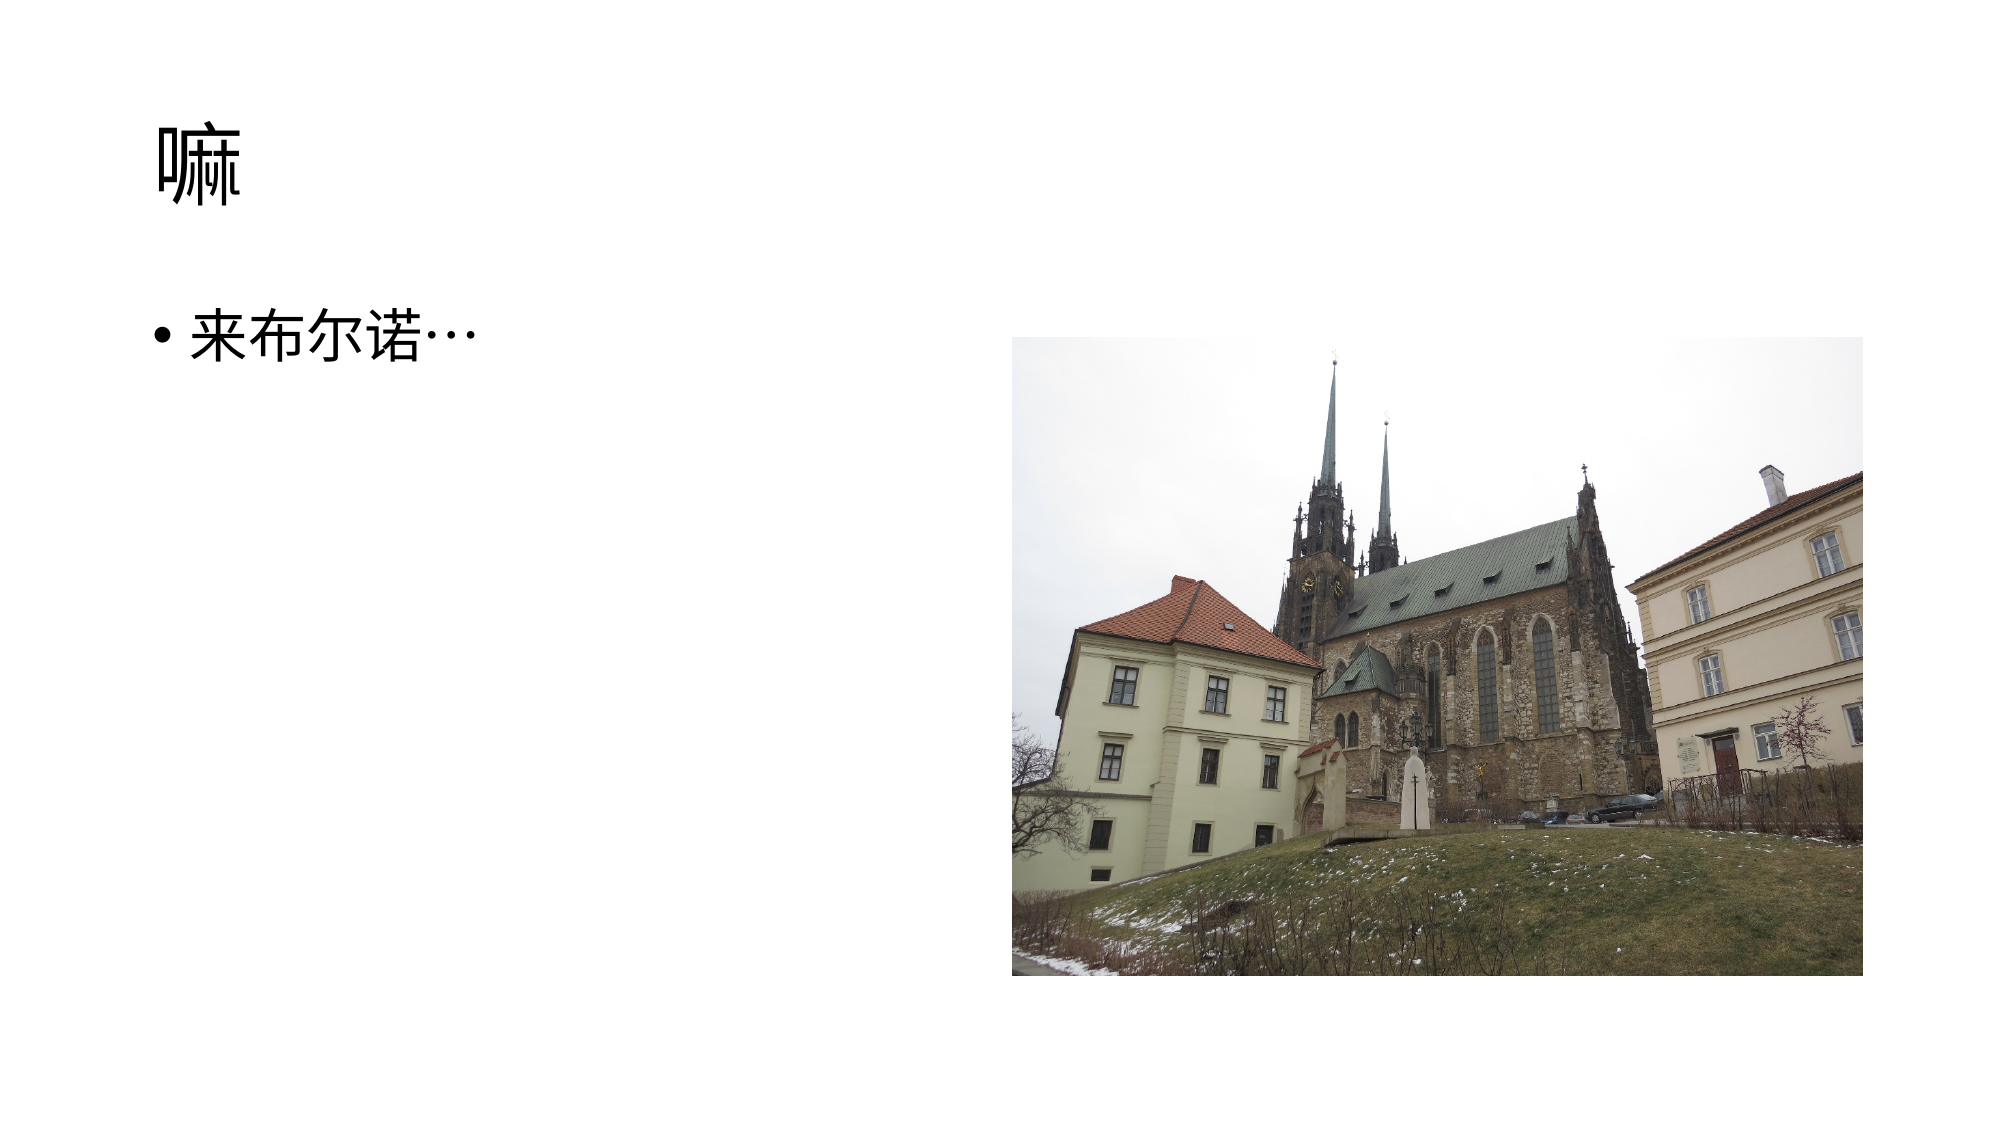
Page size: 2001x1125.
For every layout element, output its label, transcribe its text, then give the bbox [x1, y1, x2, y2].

title 嘛 [137, 59, 1863, 278]
list 来布尔诺… [137, 299, 988, 1014]
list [1012, 337, 1863, 976]
